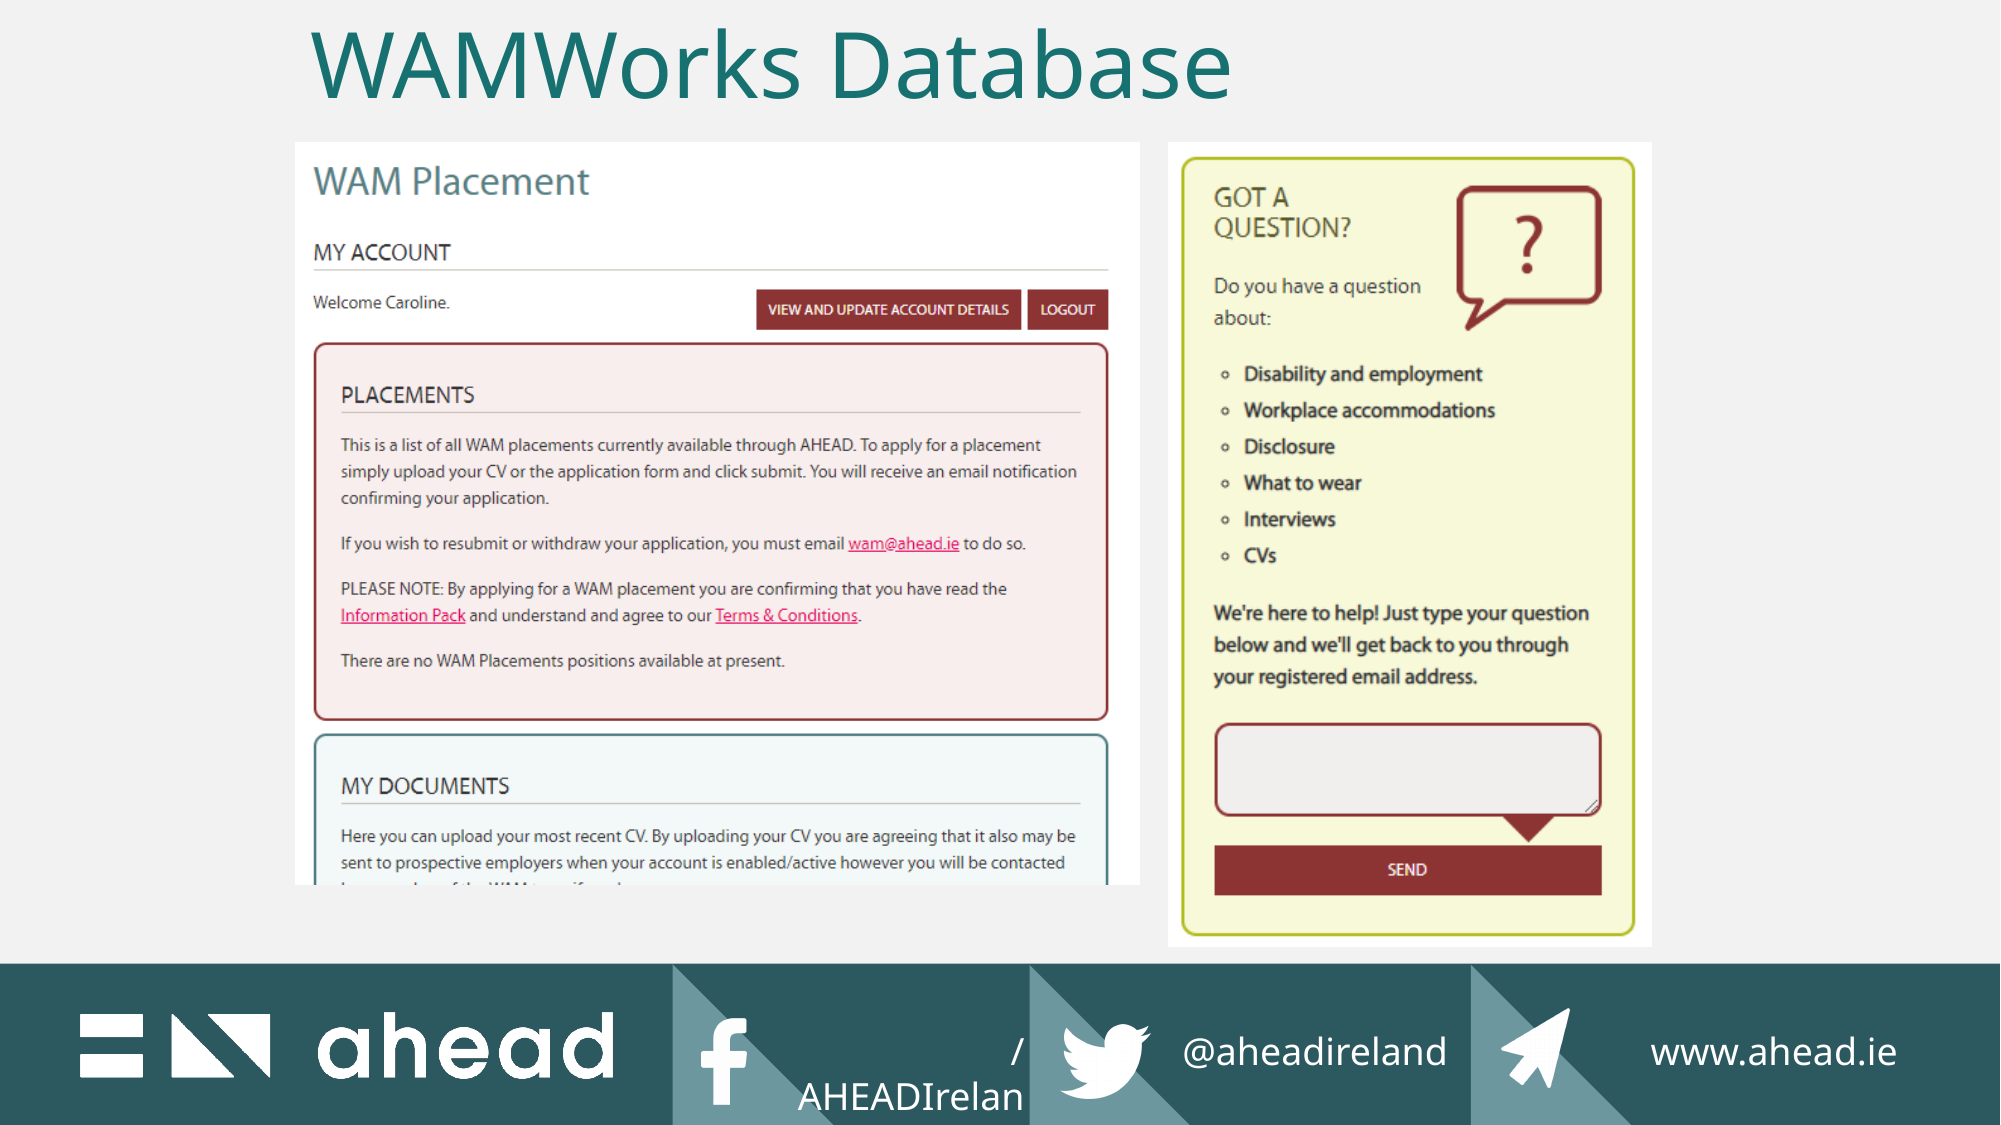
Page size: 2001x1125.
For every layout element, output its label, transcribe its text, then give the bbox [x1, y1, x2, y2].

picture [1060, 1024, 1151, 1099]
picture [295, 142, 1140, 885]
picture [701, 1018, 747, 1105]
text_box WAMWorks Database [295, 0, 1505, 125]
picture [1168, 142, 1652, 947]
picture [1501, 1008, 1570, 1088]
picture [80, 1012, 613, 1079]
